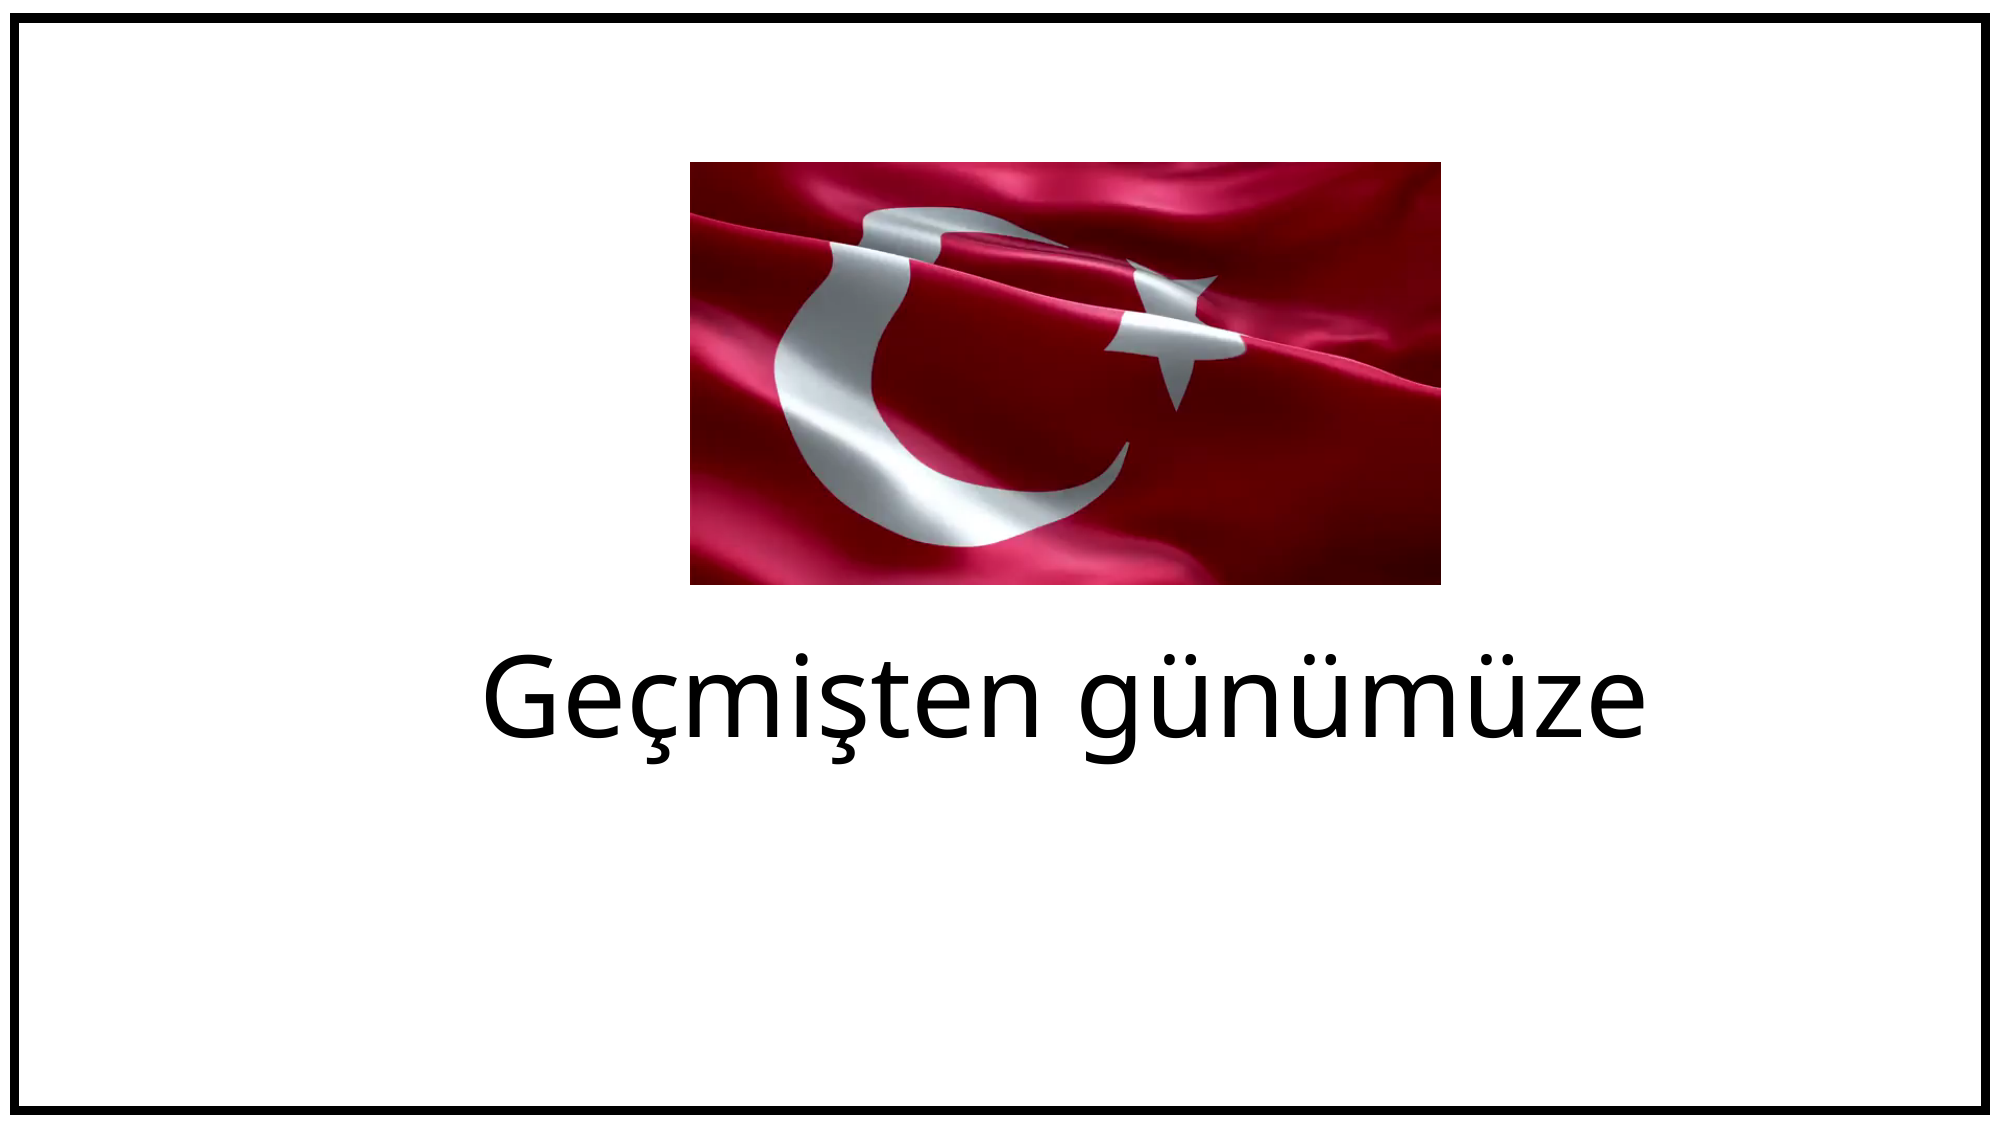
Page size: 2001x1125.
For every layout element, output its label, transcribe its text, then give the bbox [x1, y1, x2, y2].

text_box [689, 161, 1442, 585]
title Geçmişten günümüze [455, 528, 1676, 770]
text_box [14, 17, 1987, 1111]
